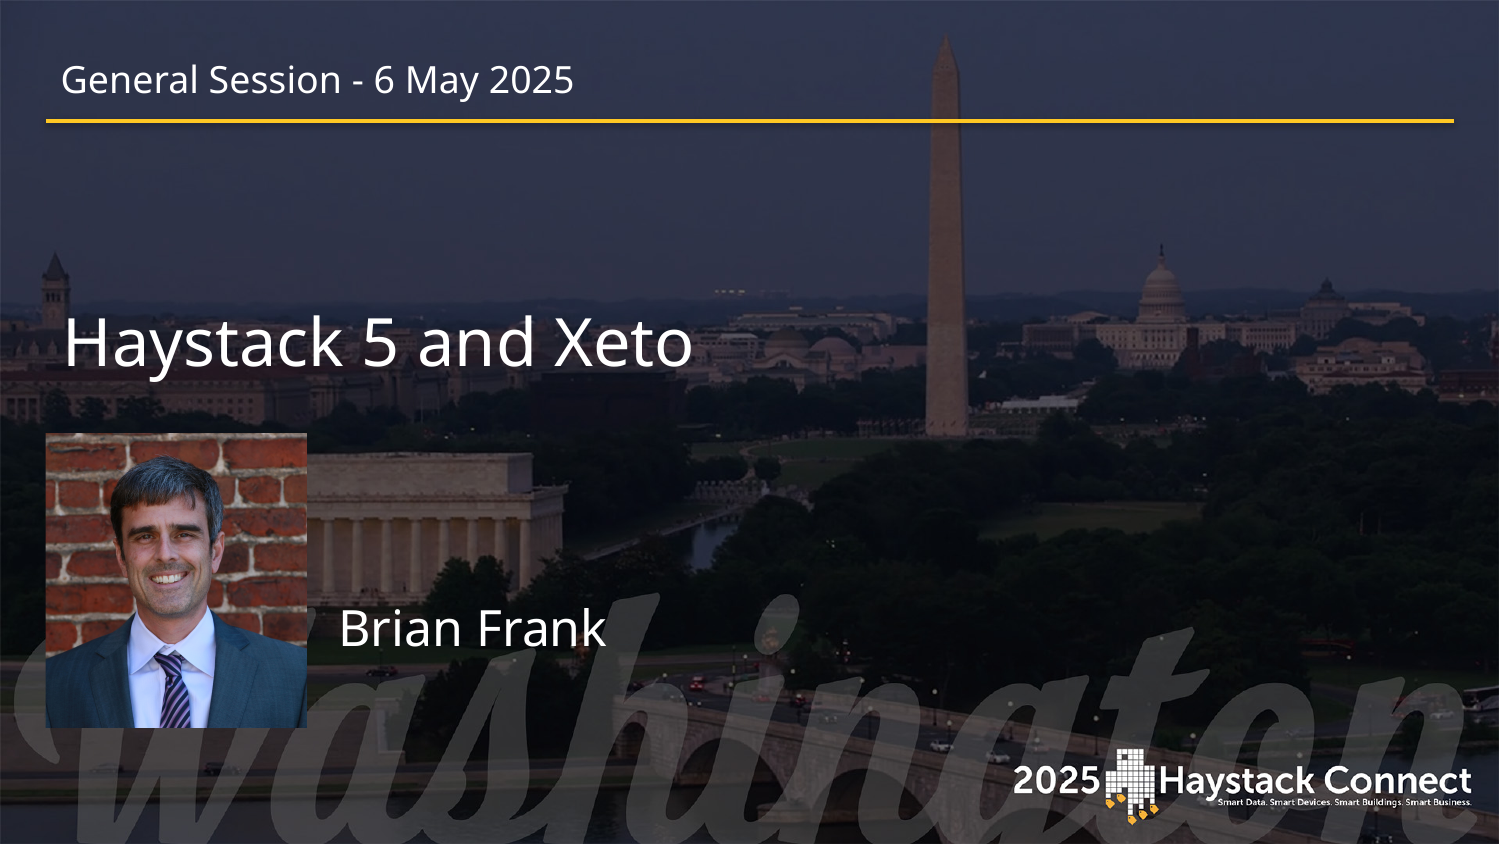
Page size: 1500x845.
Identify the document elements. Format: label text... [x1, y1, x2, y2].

subtitle General Session - 6 May 2025 [45, 48, 1455, 175]
list Brian Frank [322, 589, 1107, 728]
picture [0, 0, 1499, 844]
title Haystack 5 and Xeto [47, 206, 1064, 388]
